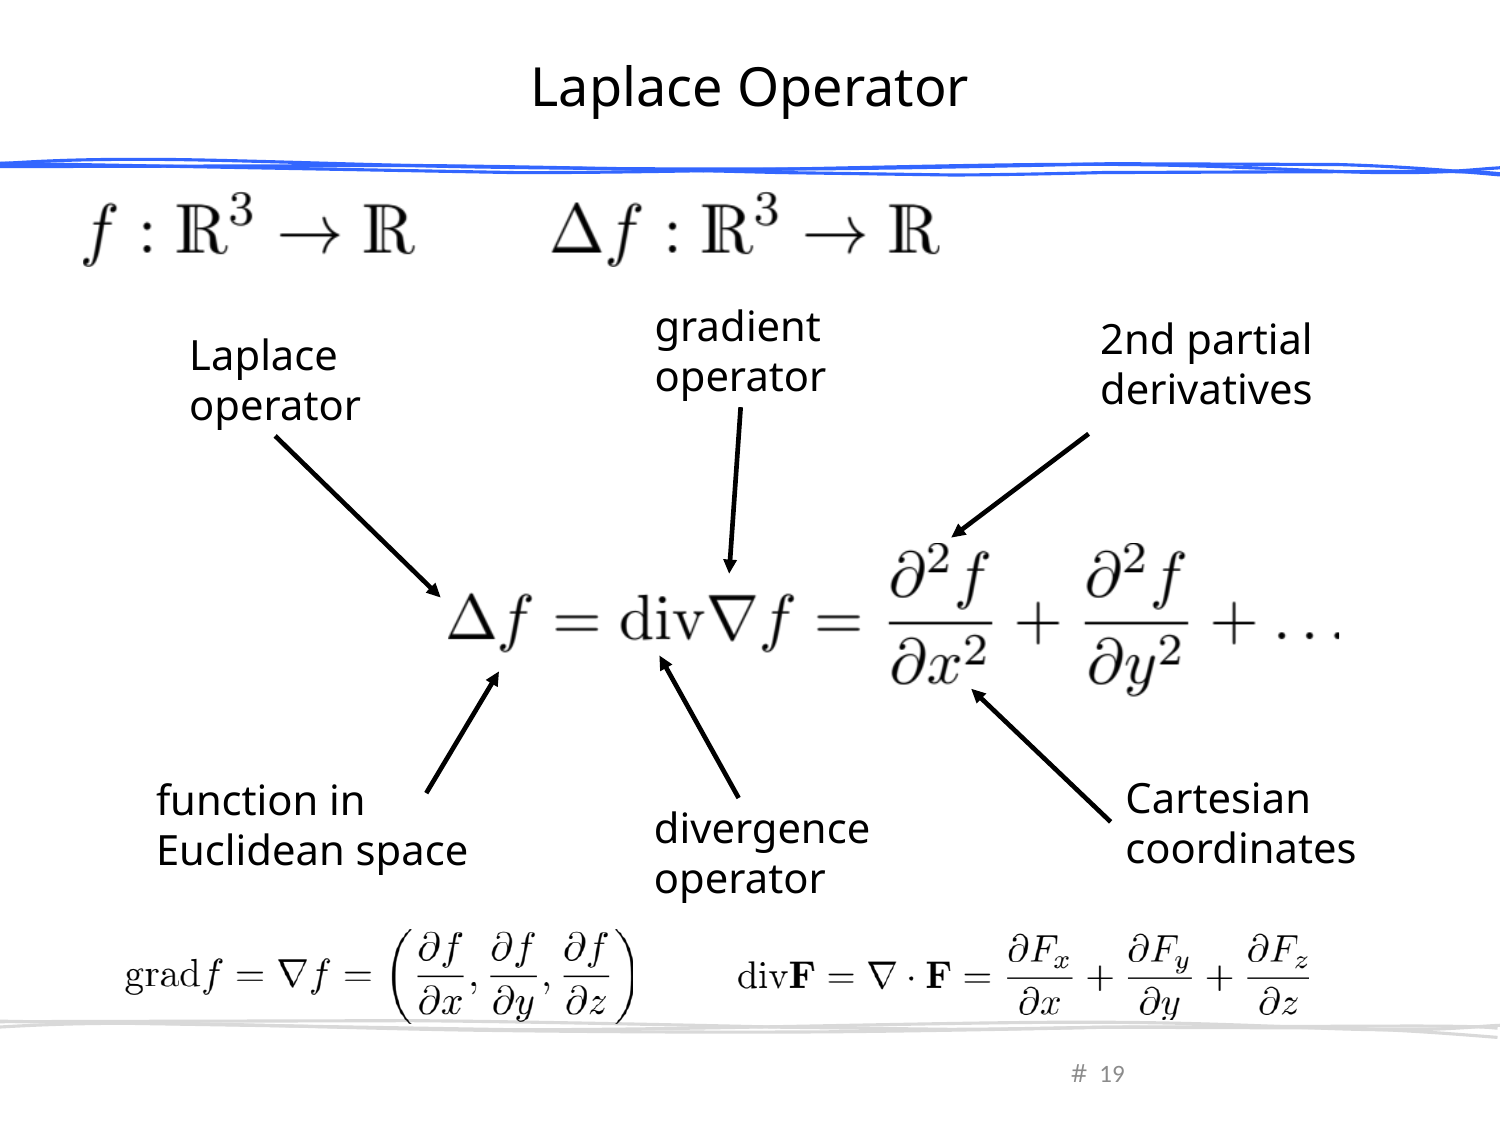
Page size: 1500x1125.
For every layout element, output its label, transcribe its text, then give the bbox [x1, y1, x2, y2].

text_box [728, 408, 741, 542]
picture [447, 543, 1340, 697]
picture [82, 191, 940, 267]
text_box Laplace operator [174, 321, 376, 436]
text_box gradient operator [639, 292, 842, 408]
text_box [401, 695, 524, 769]
slide_number 19 [1042, 1042, 1140, 1103]
picture [737, 932, 1310, 1021]
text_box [971, 706, 1117, 823]
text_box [274, 436, 441, 598]
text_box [950, 433, 1089, 538]
text_box function in Euclidean space [141, 766, 484, 881]
text_box divergence operator [639, 794, 886, 910]
text_box 2nd partial derivatives [1085, 305, 1328, 420]
text_box Cartesian coordinates [1110, 764, 1372, 880]
picture [125, 928, 634, 1024]
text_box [627, 706, 771, 767]
title Laplace Operator [75, 45, 1425, 125]
